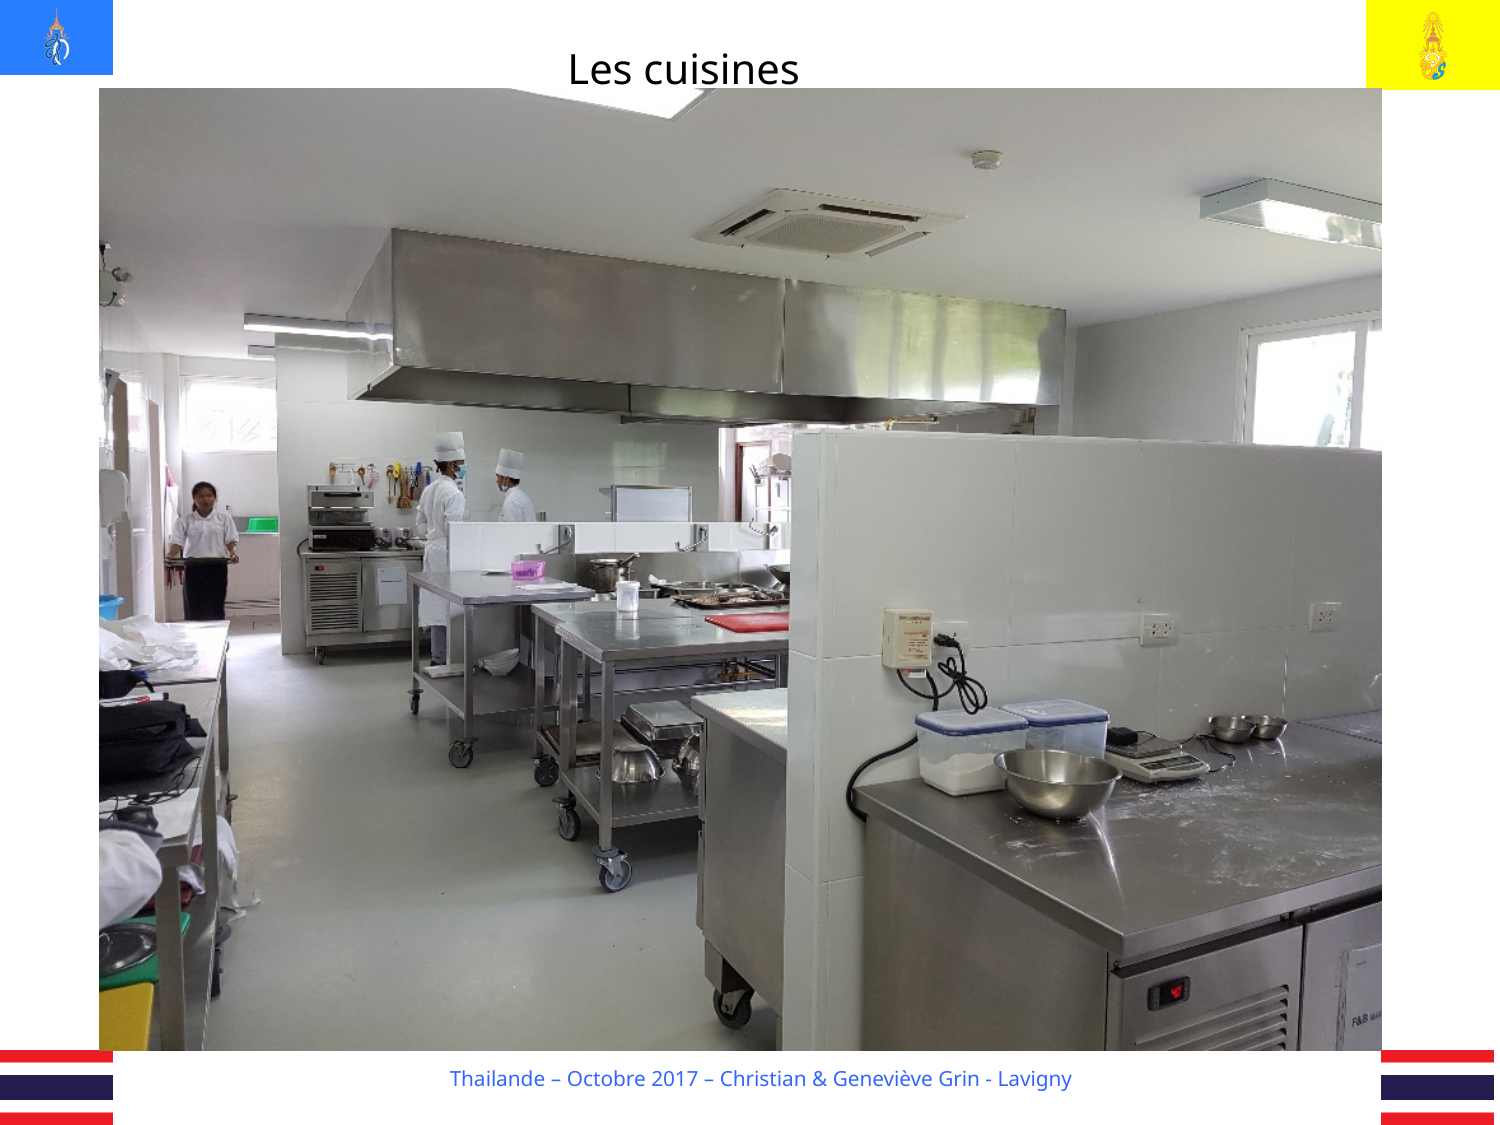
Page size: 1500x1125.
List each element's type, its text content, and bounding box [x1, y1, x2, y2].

title Les cuisines [75, 21, 1293, 114]
text_box Thailande – Octobre 2017 – Christian & Geneviève Grin - Lavigny [117, 1061, 1376, 1099]
picture [0, 0, 113, 75]
picture [0, 0, 1500, 1125]
